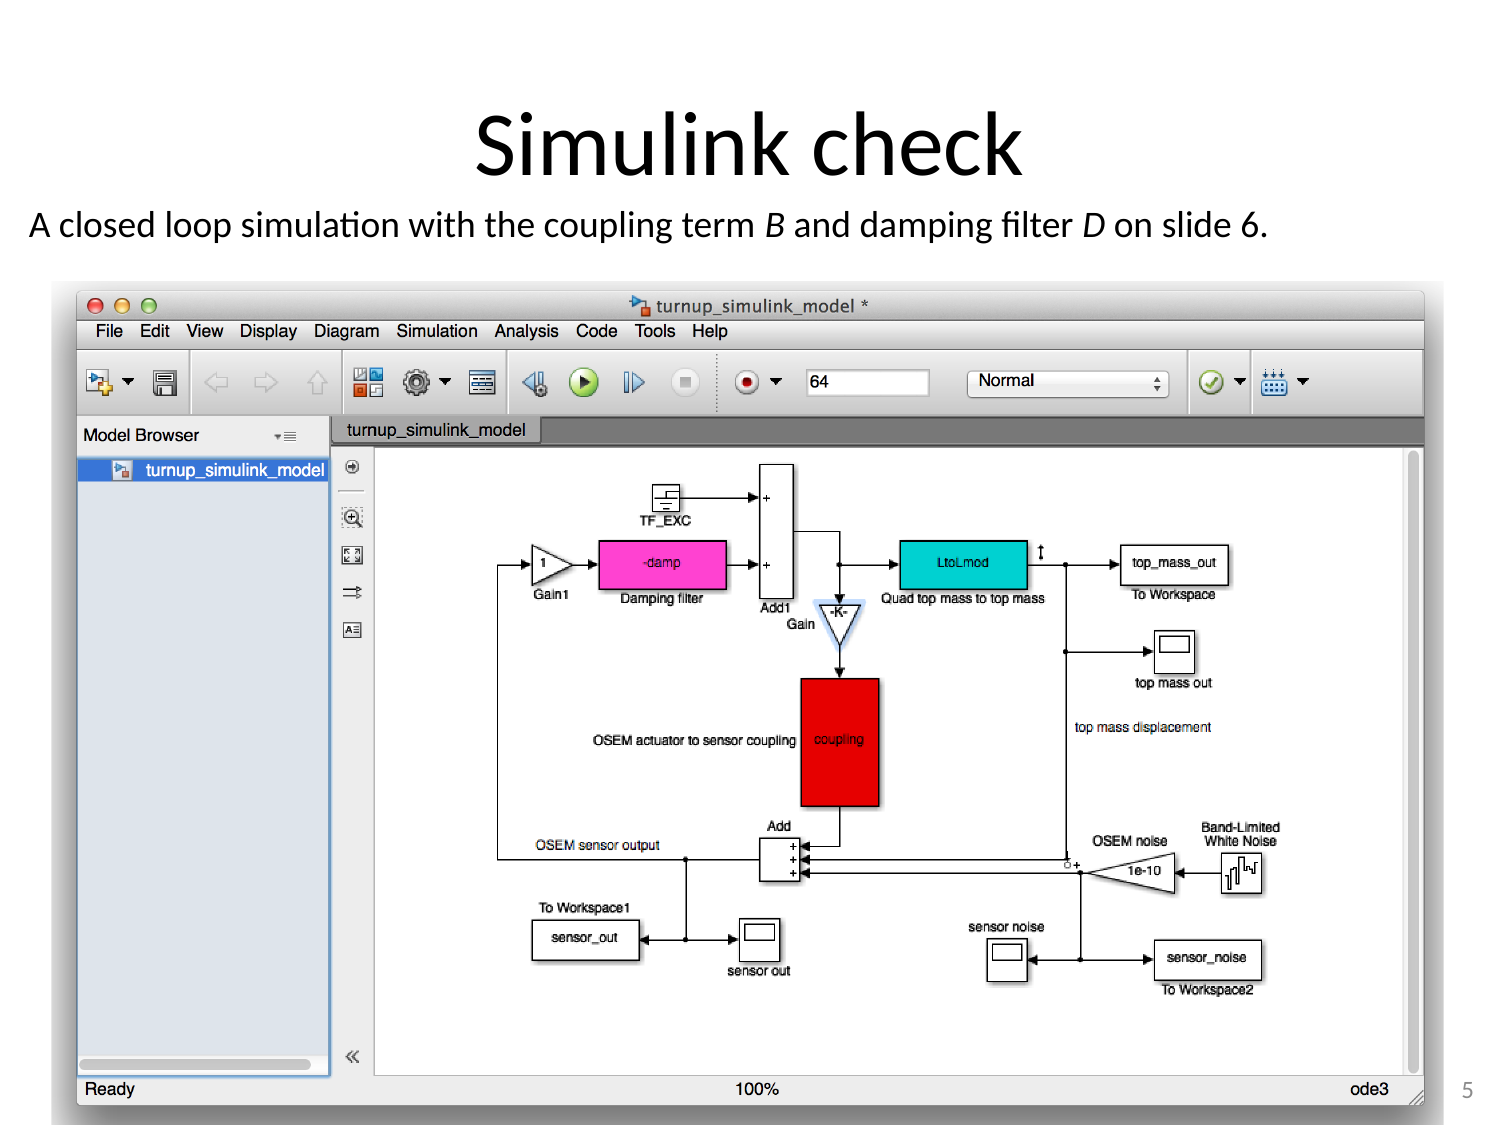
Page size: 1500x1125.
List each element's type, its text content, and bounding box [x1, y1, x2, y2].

title Simulink check [75, 45, 1425, 192]
picture [51, 281, 1444, 1125]
text_box A closed loop simulation with the coupling term B and damping filter D on slide 6. [13, 192, 1500, 252]
slide_number 5 [1447, 1058, 1490, 1119]
